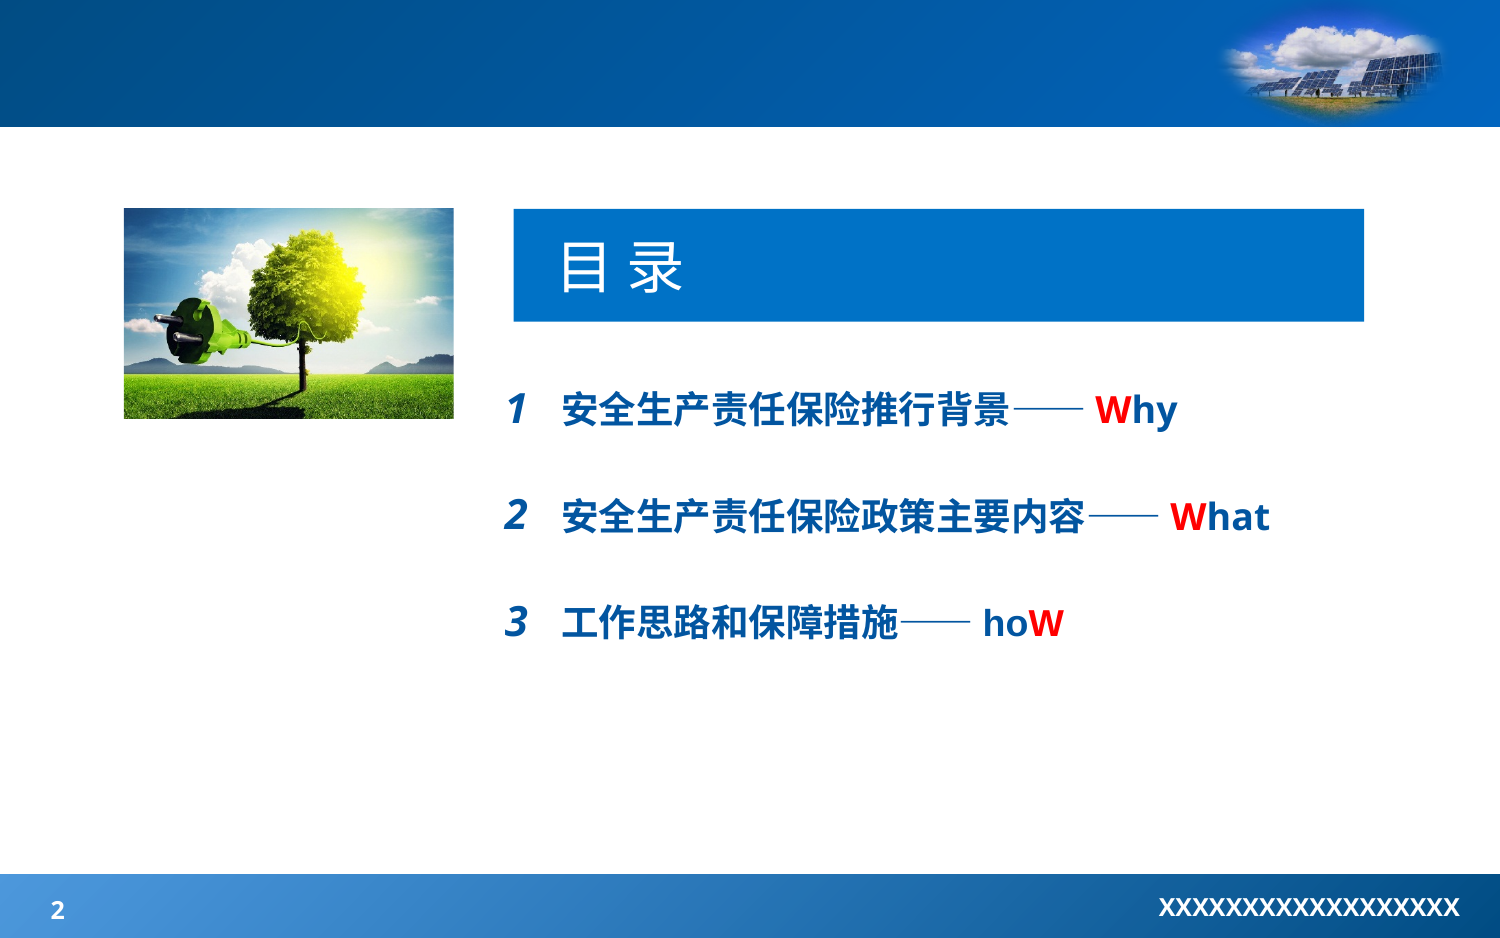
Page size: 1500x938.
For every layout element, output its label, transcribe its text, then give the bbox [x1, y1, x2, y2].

text_box 目 录 [513, 208, 1365, 322]
picture [1233, 6, 1433, 113]
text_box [489, 373, 1355, 440]
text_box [489, 480, 1355, 546]
picture [123, 208, 454, 419]
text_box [489, 586, 1413, 653]
